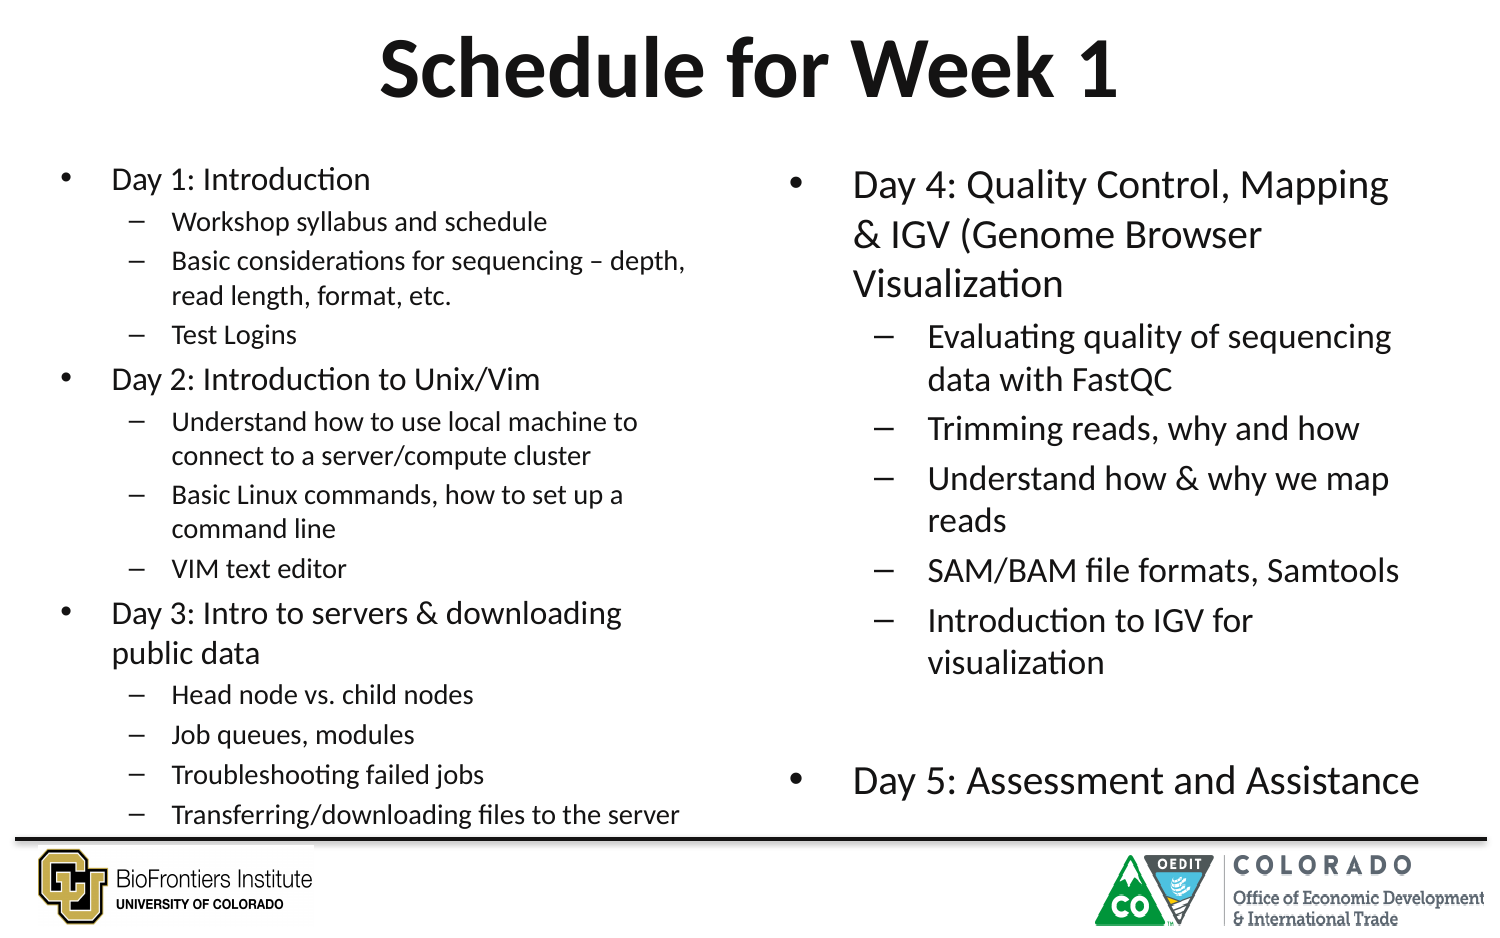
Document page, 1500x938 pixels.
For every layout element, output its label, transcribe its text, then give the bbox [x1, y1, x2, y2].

picture [1095, 855, 1484, 926]
list Day 1: Introduction Workshop syllabus and schedule Basic considerations for sequencing – depth, read length, format, etc. Test Logins Day 2: Introduction to Unix/Vim Understand how to use local machine to connect to a server/compute cluster Basic Linux commands, how to set up a command line VIM text editor Day 3: Intro to servers & downloading public data Head node vs. child nodes Job queues, modules Troubleshooting failed jobs Transferring/downloading files to the server [45, 149, 708, 838]
list Day 4: Quality Control, Mapping & IGV (Genome Browser Visualization Evaluating quality of sequencing data with FastQC Trimming reads, why and how Understand how & why we map reads SAM/BAM file formats, Samtools Introduction to IGV for visualization Day 5: Assessment and Assistance [773, 149, 1437, 838]
title Schedule for Week 1 [75, 3, 1425, 123]
picture [38, 845, 314, 927]
